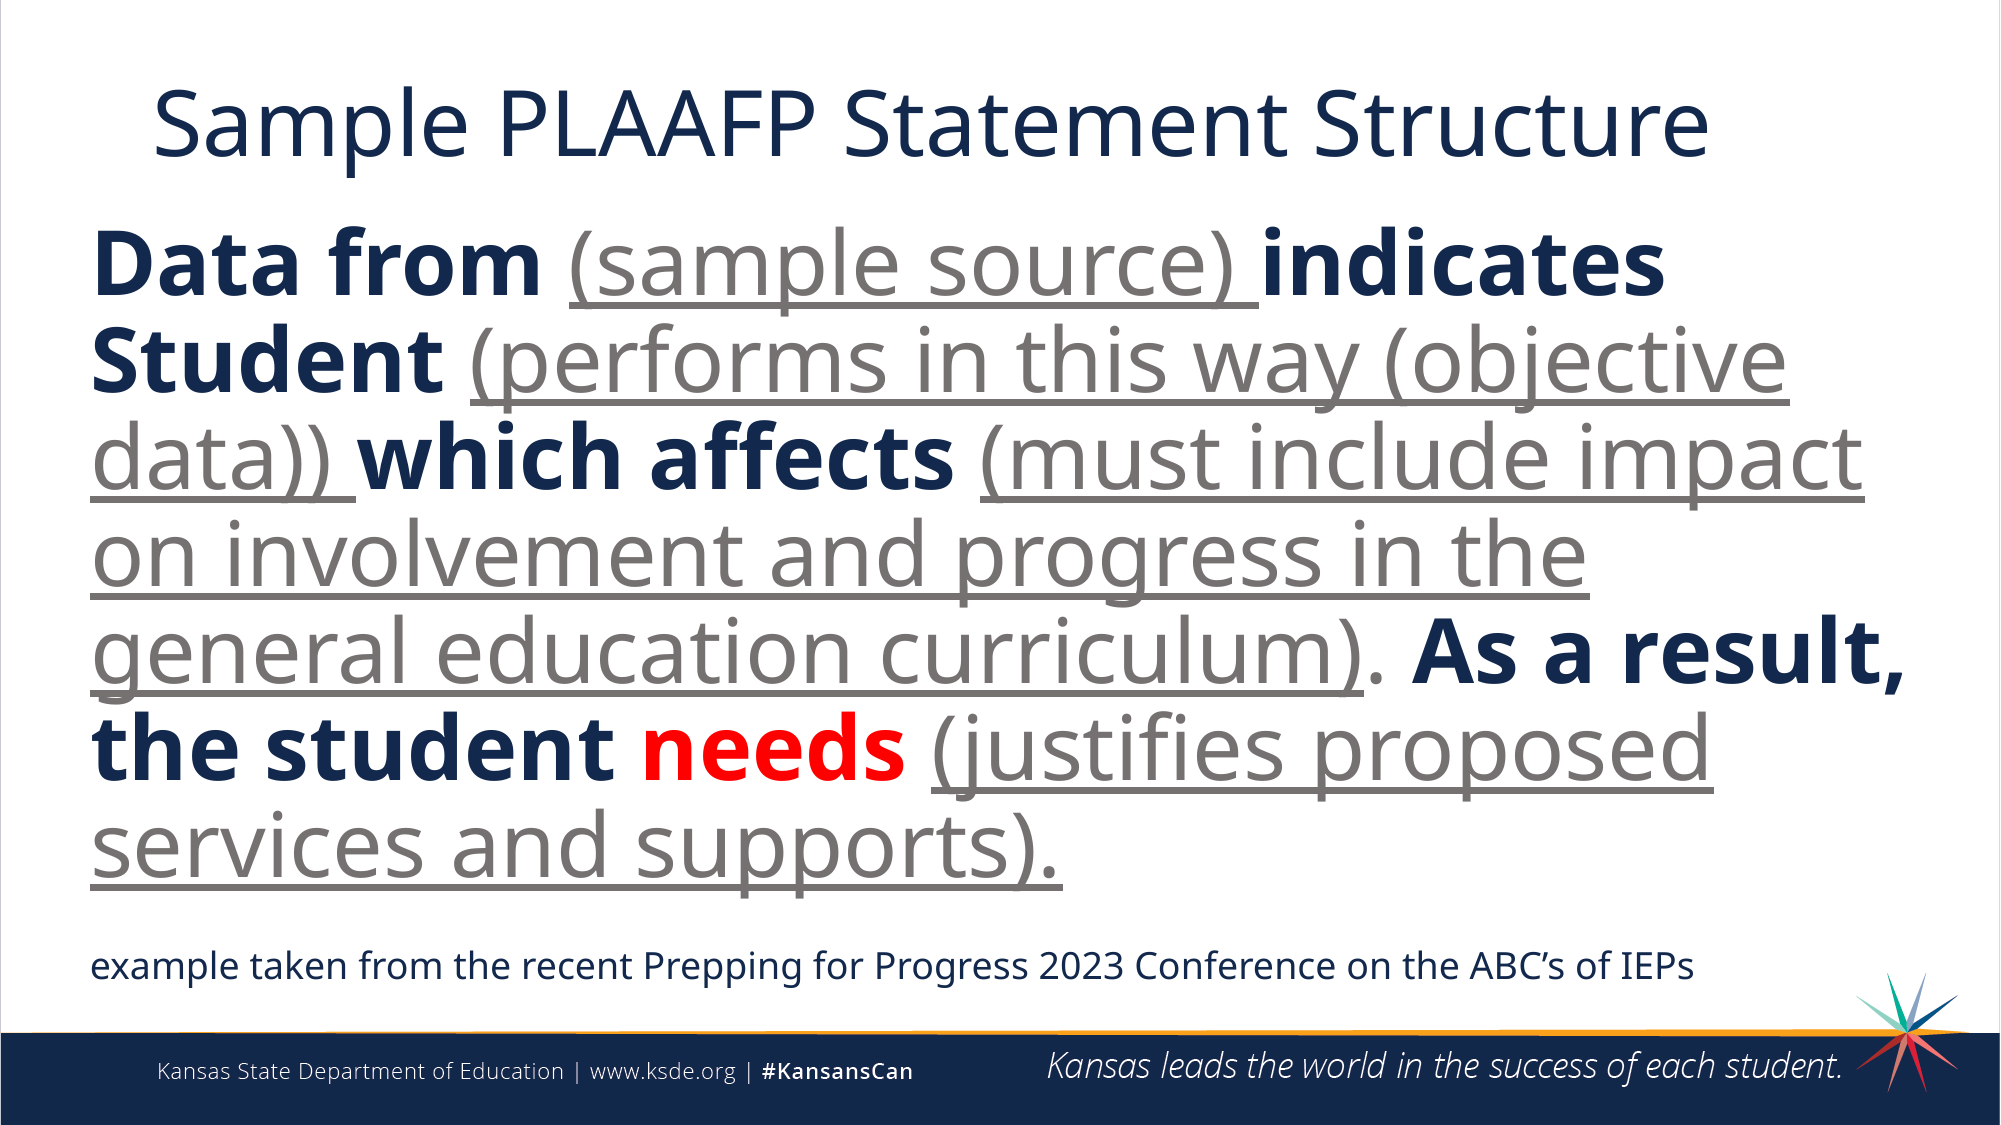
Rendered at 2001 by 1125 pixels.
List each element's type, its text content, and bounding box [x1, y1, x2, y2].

text_box example taken from the recent Prepping for Progress 2023 Conference on the ABC’s of IEPs [74, 934, 1812, 995]
picture [0, 0, 2000, 1125]
title Sample PLAAFP Statement Structure [137, 59, 1863, 194]
list Data from (sample source) indicates Student (performs in this way (objective data)) which affects (must include impact on involvement and progress in the general education curriculum). As a result, the student needs (justifies proposed services and supports). [75, 210, 1935, 919]
